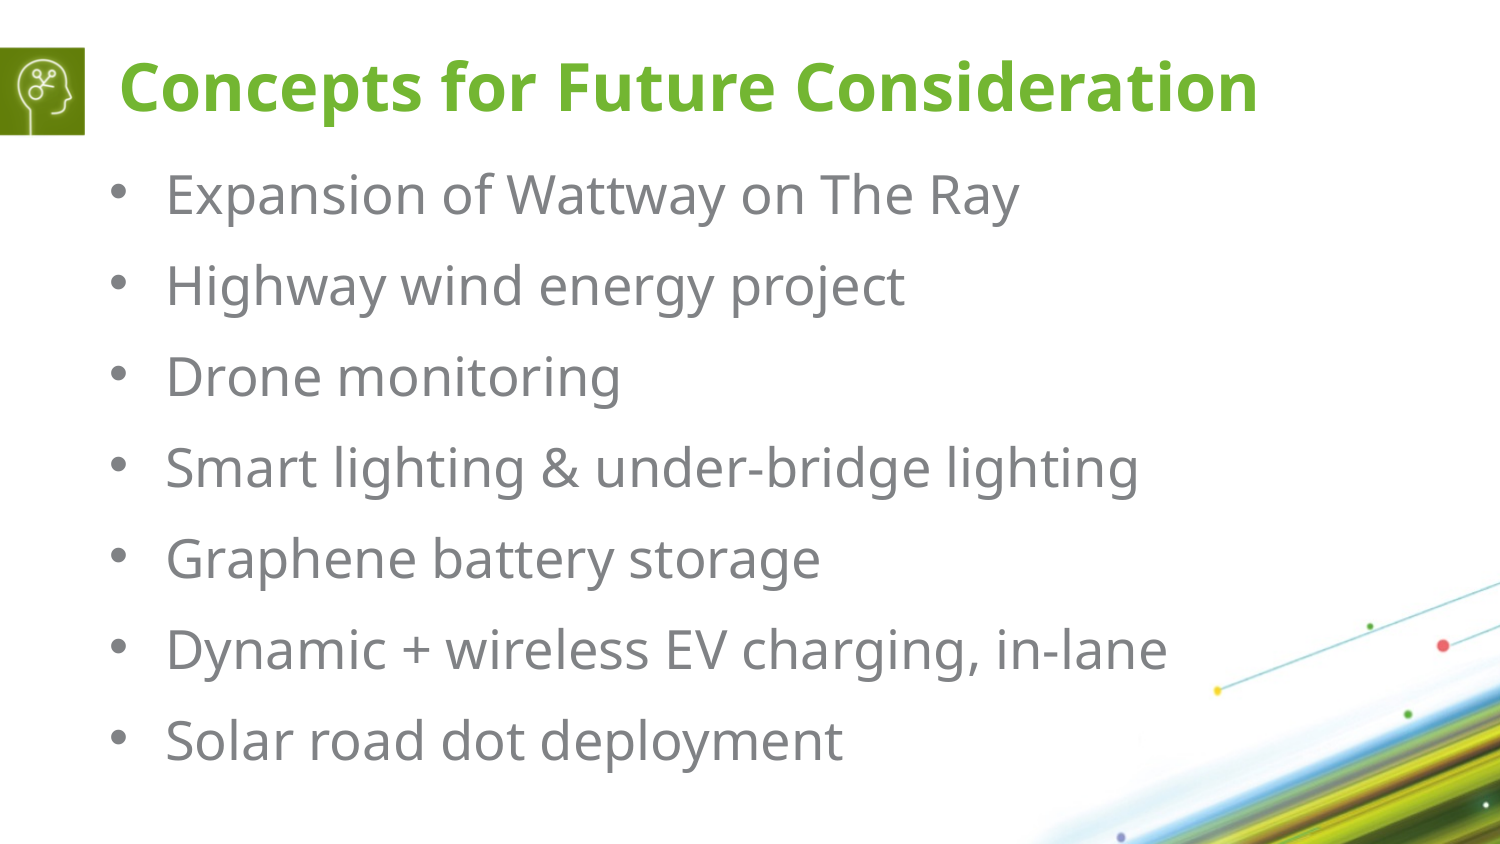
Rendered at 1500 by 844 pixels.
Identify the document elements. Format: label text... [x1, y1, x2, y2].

text_box Concepts for Future Consideration [103, 37, 1500, 133]
picture [968, 555, 1500, 844]
picture [0, 44, 85, 138]
text_box Expansion of Wattway on The Ray Highway wind energy project Drone monitoring Smart lighting & under-bridge lighting Graphene battery storage Dynamic + wireless EV charging, in-lane Solar road dot deployment [94, 170, 1412, 844]
